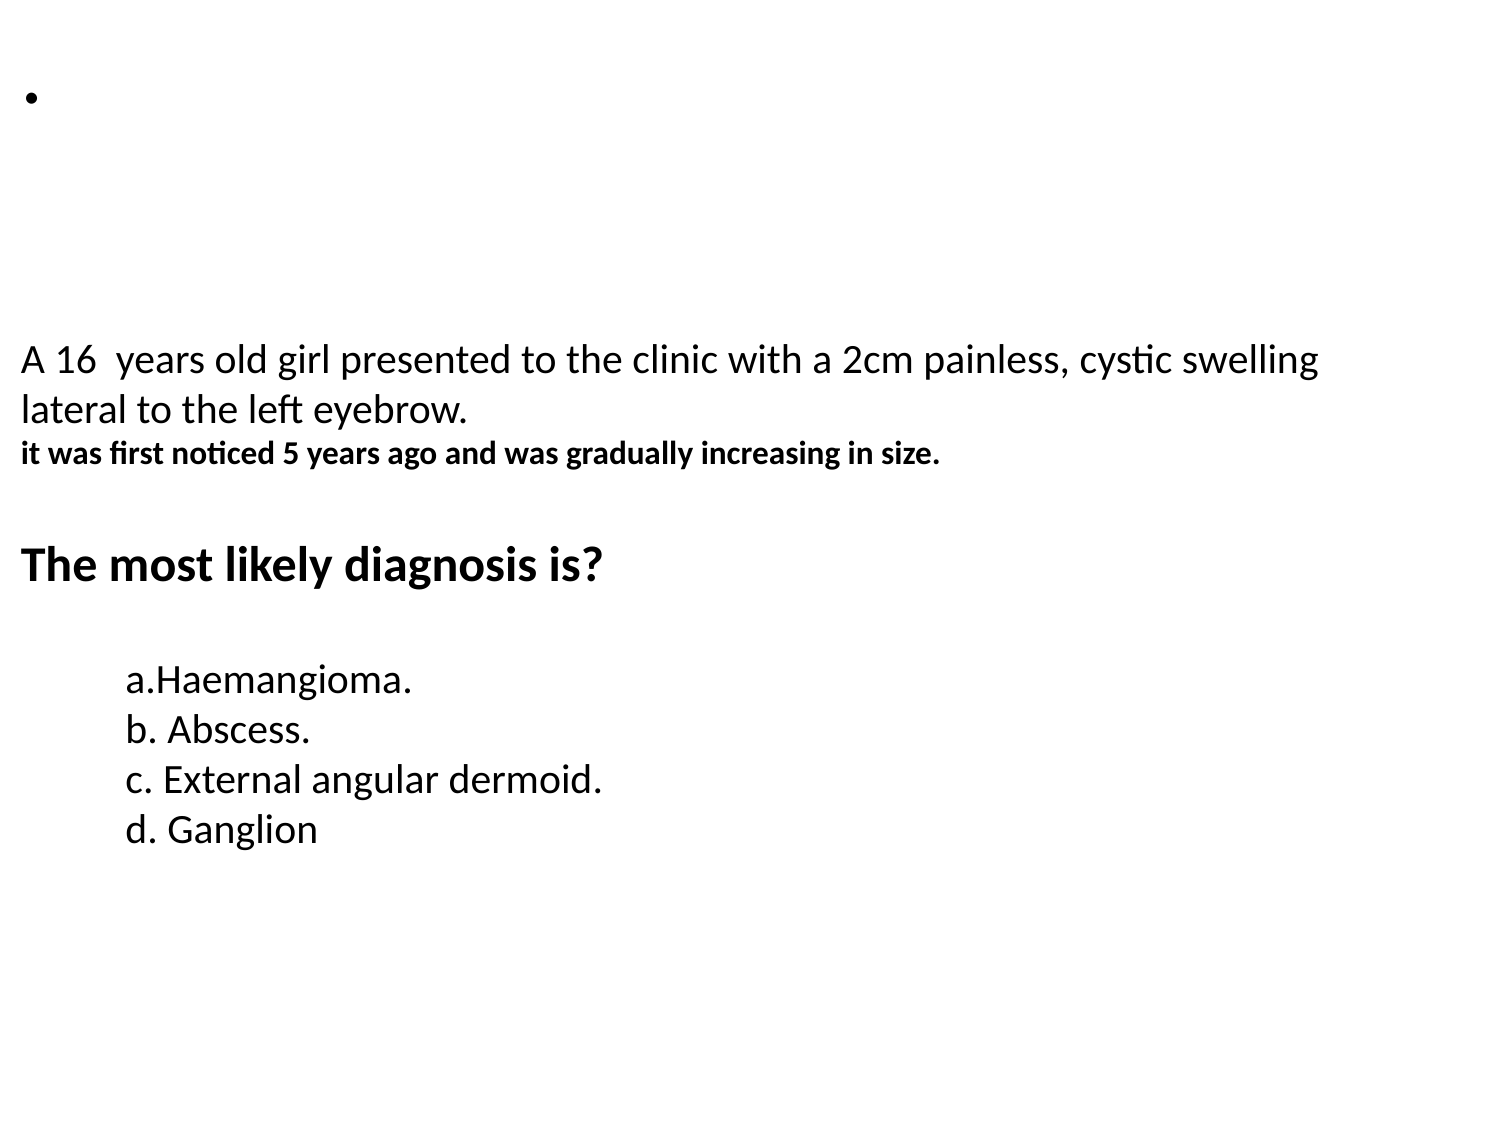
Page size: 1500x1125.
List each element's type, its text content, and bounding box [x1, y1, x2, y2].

text_box . A 16 years old girl presented to the clinic with a 2cm painless, cystic swelling lateral to the left eyebrow. it was first noticed 5 years ago and was gradually increasing in size. The most likely diagnosis is? a.Haemangioma. b. Abscess. c. External angular dermoid. d. Ganglion [6, 4, 1345, 859]
